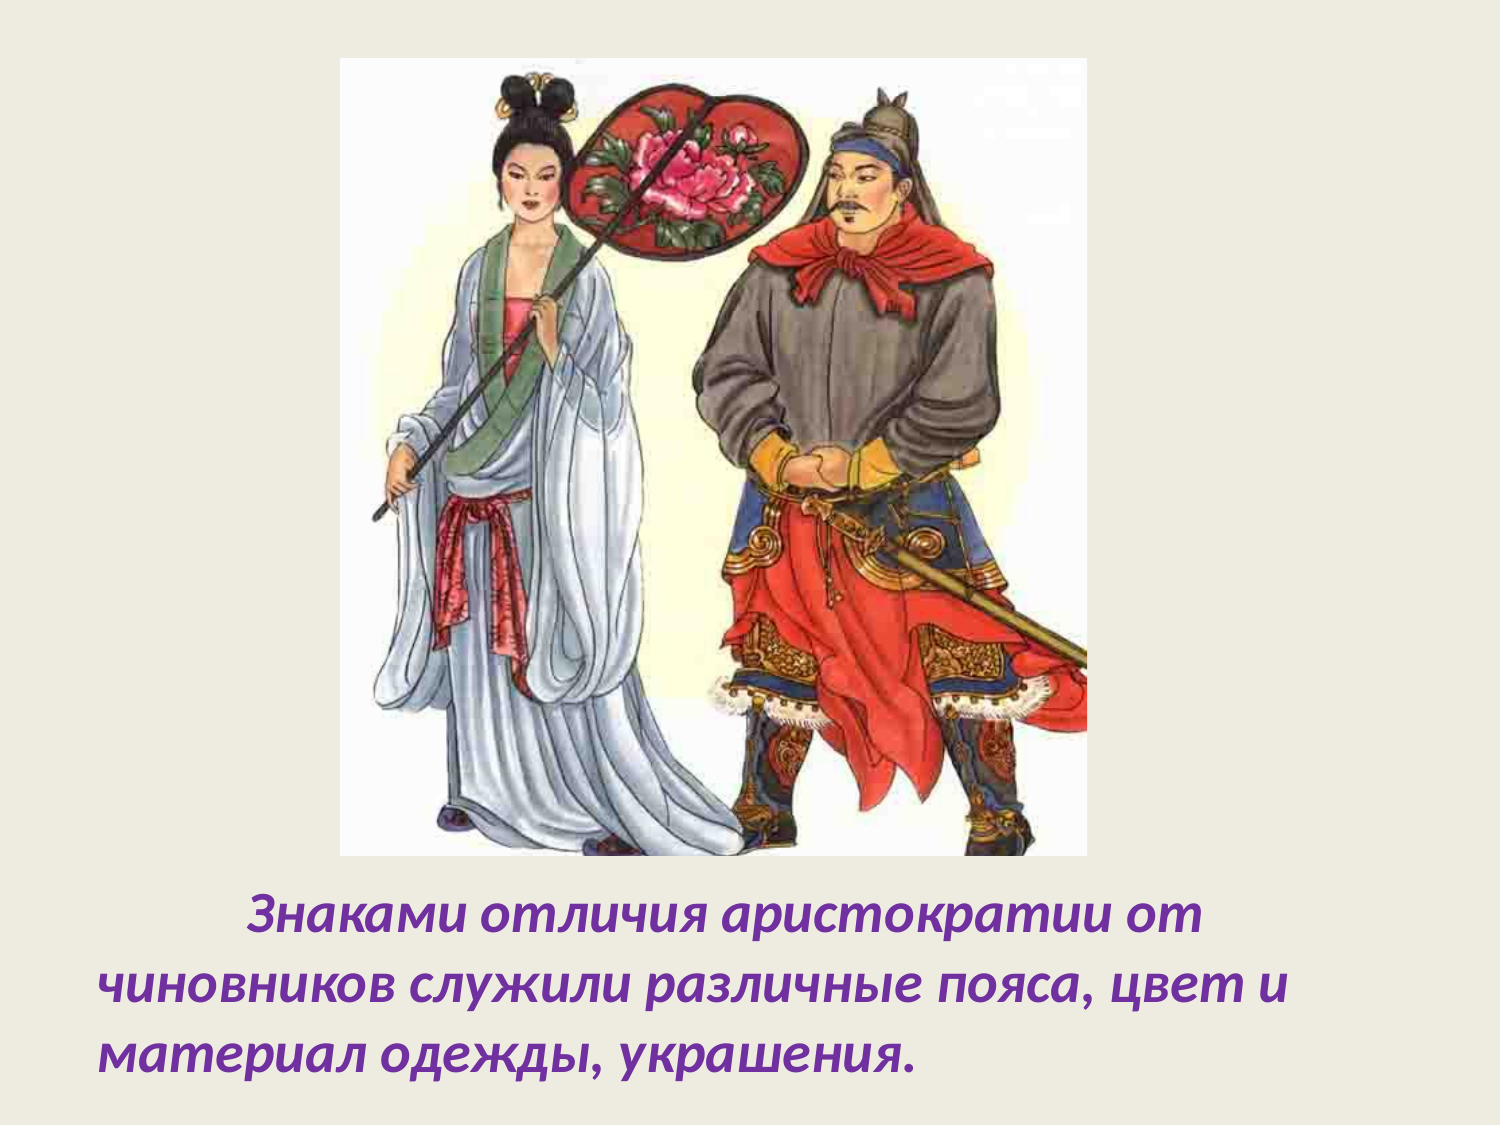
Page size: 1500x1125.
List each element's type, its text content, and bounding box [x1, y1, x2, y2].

text_box Знаками отличия аристократии от чиновников служили различные пояса, цвет и материал одежды, украшения. [82, 867, 1454, 1092]
picture [339, 58, 1088, 856]
